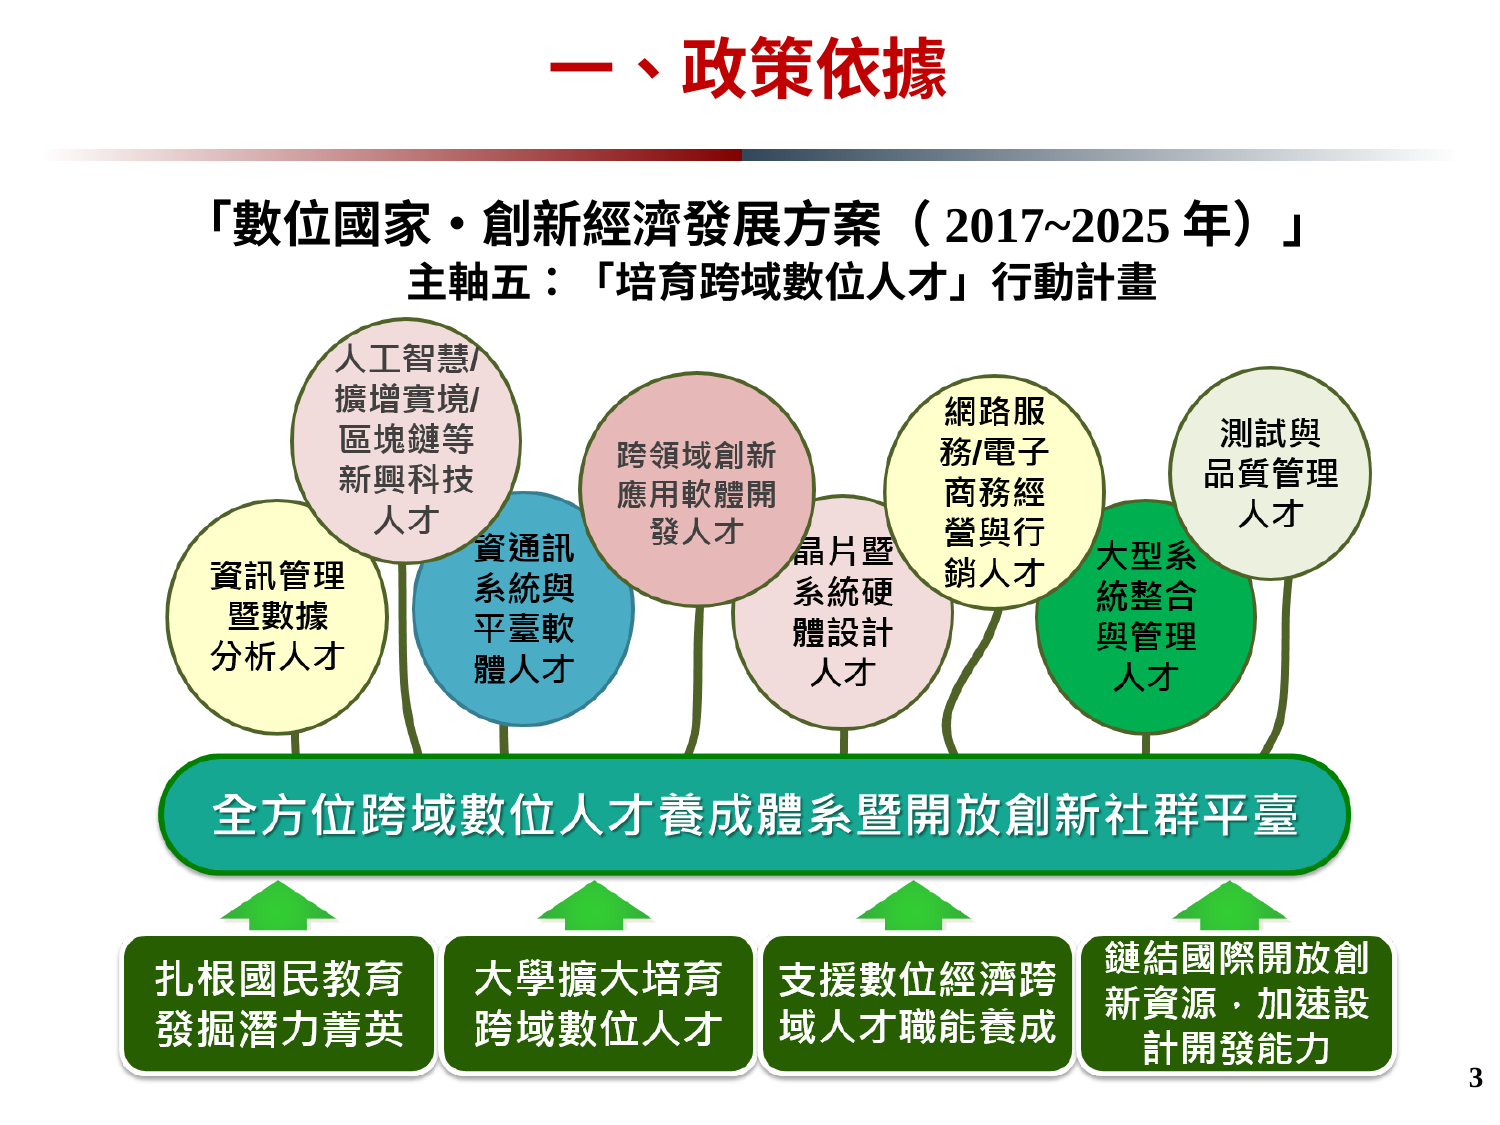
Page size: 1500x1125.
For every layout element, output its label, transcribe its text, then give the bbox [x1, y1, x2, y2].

picture [112, 317, 1404, 1102]
text_box 「數位國家・創新經濟發展方案（2017~2025年）」 [149, 185, 1366, 261]
text_box 一、政策依據 [74, 19, 1423, 115]
text_box 主軸五：「培育跨域數位人才」行動計畫 [391, 261, 1174, 313]
